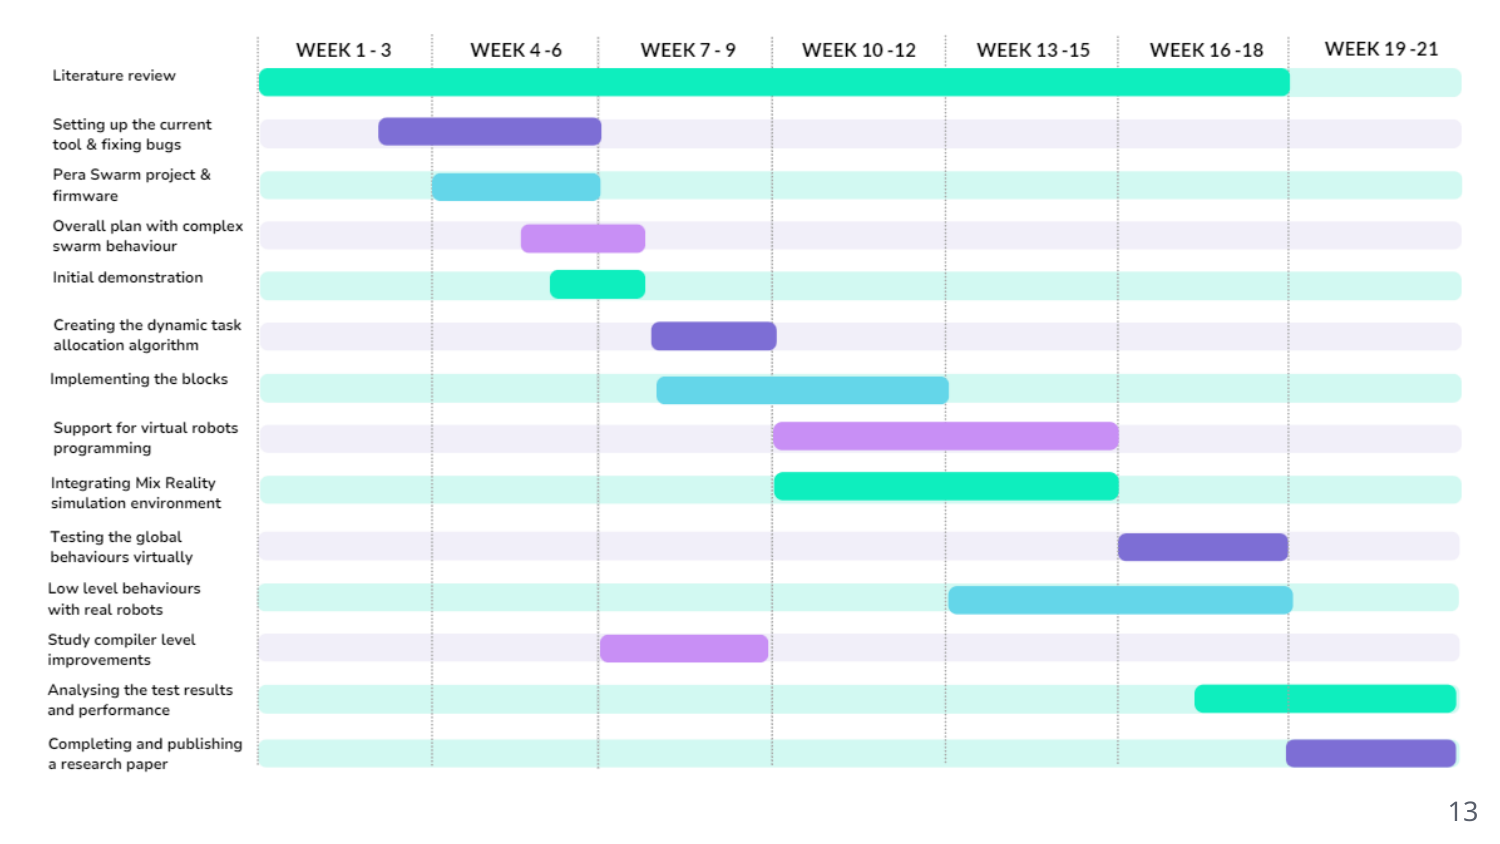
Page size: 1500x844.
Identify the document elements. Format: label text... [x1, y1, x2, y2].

picture [37, 29, 1463, 780]
slide_number ‹#› [1403, 779, 1494, 844]
